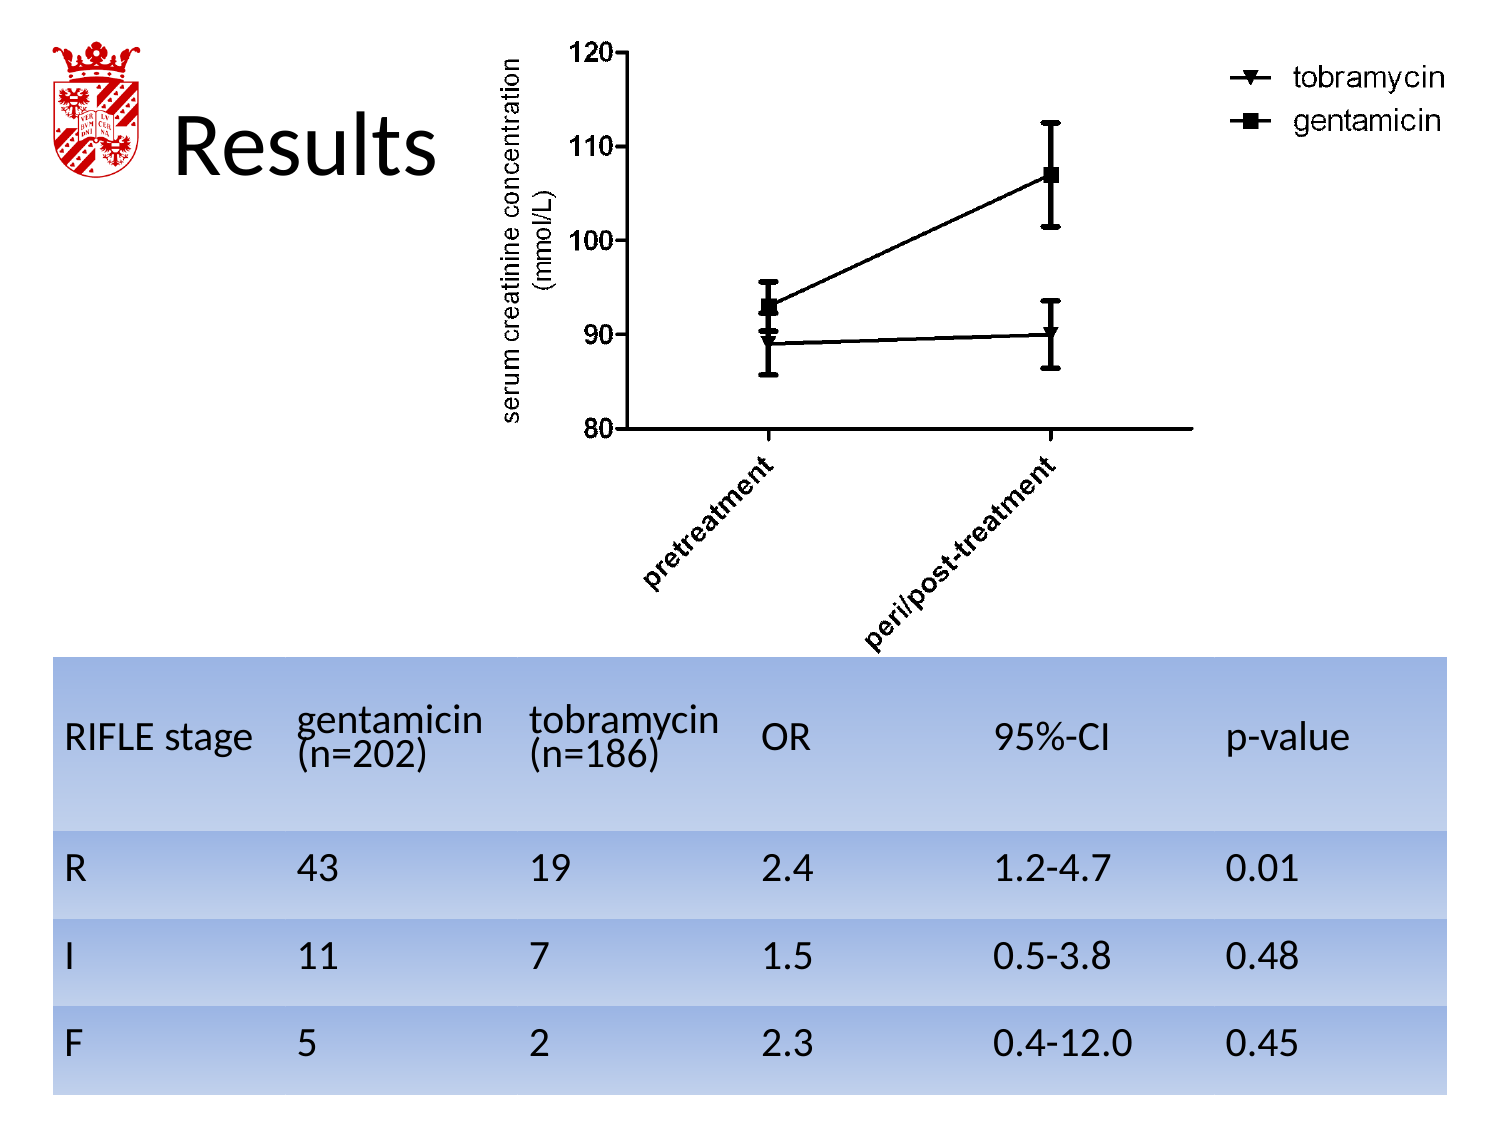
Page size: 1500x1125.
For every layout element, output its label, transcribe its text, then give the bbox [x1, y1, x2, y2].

table_cell 0.48 [1214, 919, 1447, 1007]
table_cell 7 [518, 919, 750, 1007]
table_cell 1.5 [750, 919, 982, 1007]
table_cell 0.01 [1214, 832, 1447, 919]
table_cell 1.2-4.7 [982, 832, 1214, 919]
title Results [75, 45, 463, 233]
picture [468, 0, 1476, 681]
table_cell 2.3 [750, 1007, 982, 1094]
table_cell 0.45 [1214, 1007, 1447, 1094]
table_cell 43 [285, 832, 518, 919]
table_cell I [53, 919, 285, 1007]
table_cell 2 [518, 1007, 750, 1094]
table_header RIFLE stage [53, 657, 285, 832]
table_cell F [53, 1007, 285, 1094]
table_cell R [53, 832, 285, 919]
table_cell 19 [518, 832, 750, 919]
table_header gentamicin (n=202) [285, 657, 518, 832]
table_header OR [750, 689, 982, 832]
table_header p-value [1214, 689, 1447, 832]
table_header 95%-CI [982, 689, 1214, 832]
table_cell 2.4 [750, 832, 982, 919]
picture [21, 35, 172, 185]
table_cell 0.5-3.8 [982, 919, 1214, 1007]
table_cell 11 [285, 919, 518, 1007]
table_cell 5 [285, 1007, 518, 1094]
table_header tobramycin (n=186) [518, 689, 750, 832]
table_cell 0.4-12.0 [982, 1007, 1214, 1094]
